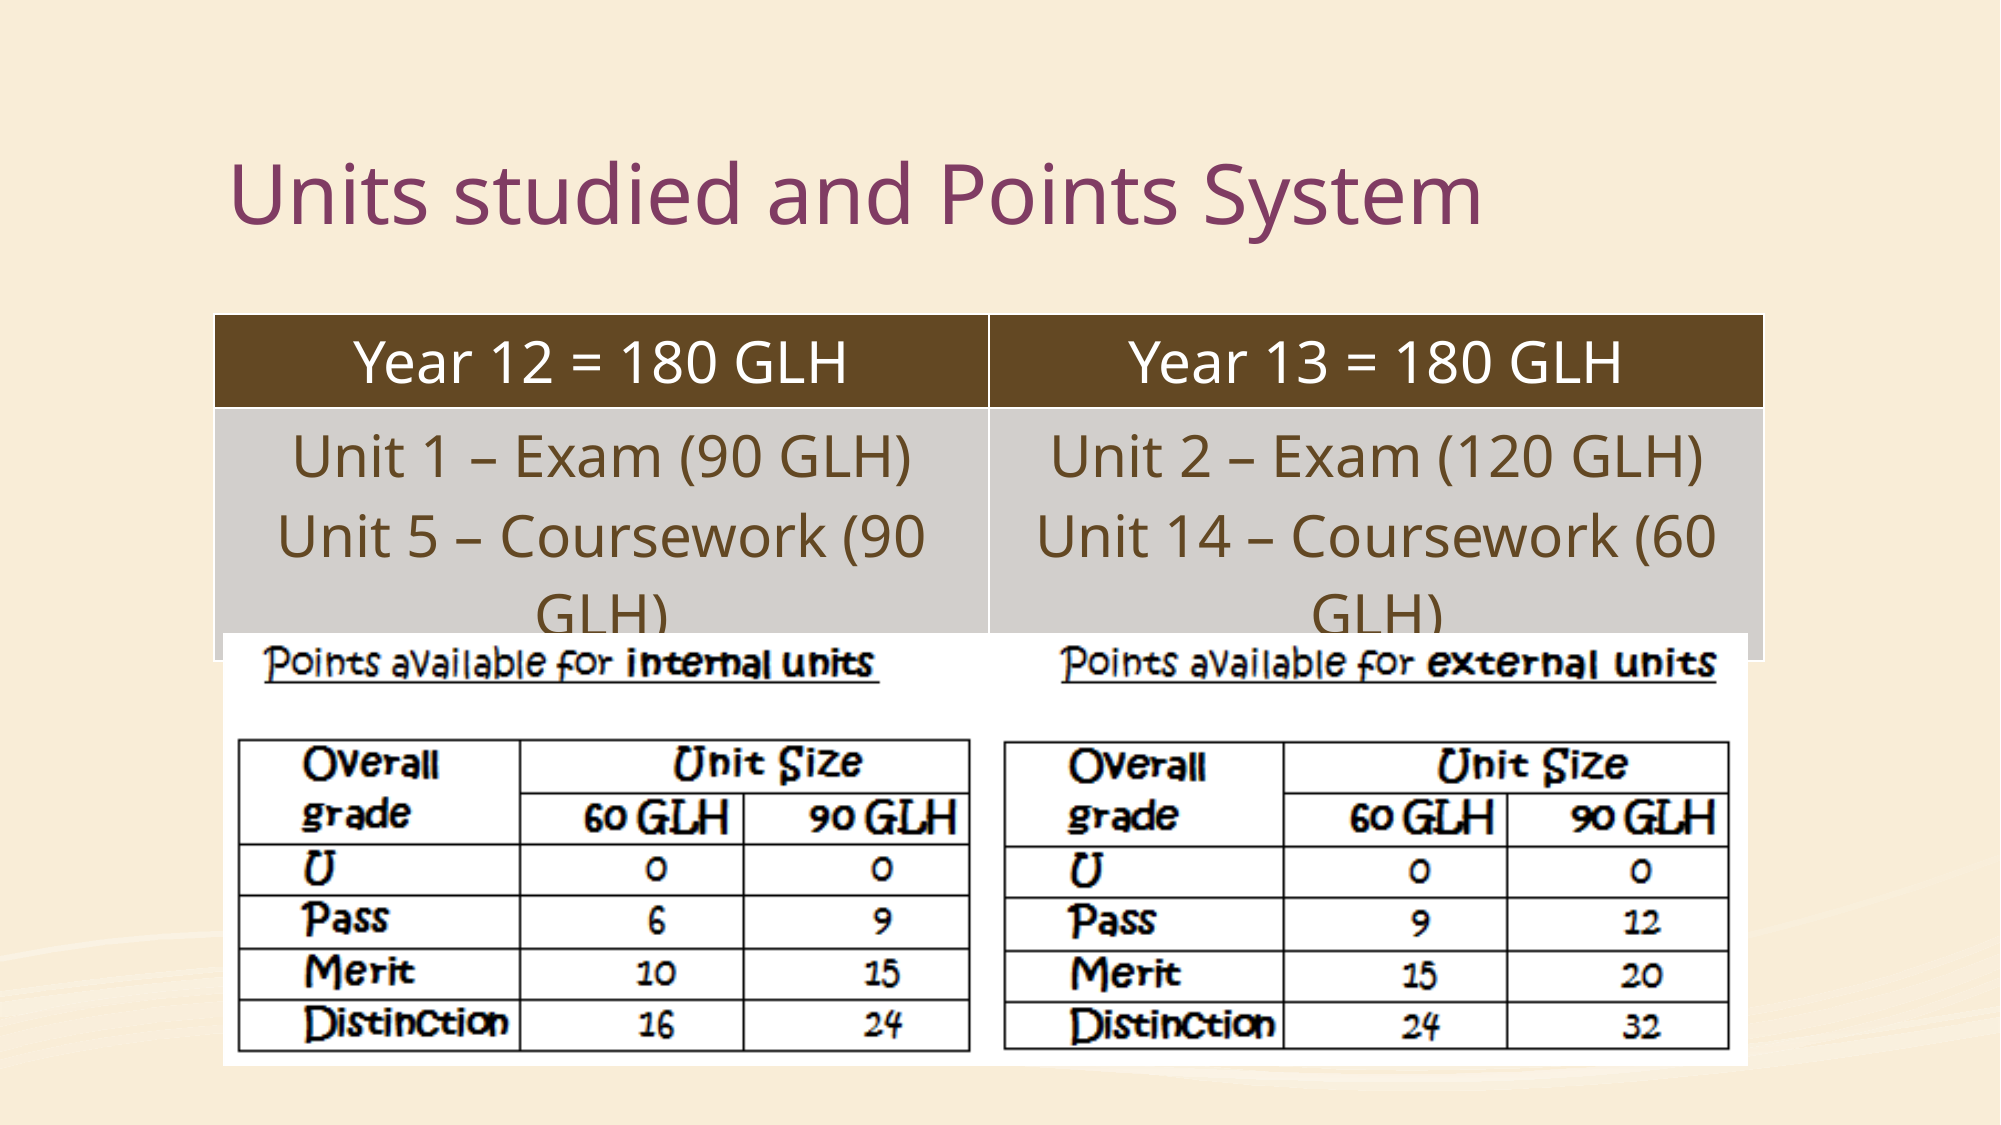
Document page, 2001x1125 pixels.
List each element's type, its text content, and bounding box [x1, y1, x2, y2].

table_header Year 13 = 180 GLH [990, 315, 1763, 407]
title Units studied and Points System [212, 50, 1788, 250]
picture [223, 633, 1748, 1066]
table_cell Unit 1 – Exam (90 GLH) Unit 5 – Coursework (90 GLH) [215, 409, 988, 660]
table_header Year 12 = 180 GLH [215, 315, 988, 407]
table_cell Unit 2 – Exam (120 GLH) Unit 14 – Coursework (60 GLH) [990, 409, 1763, 660]
